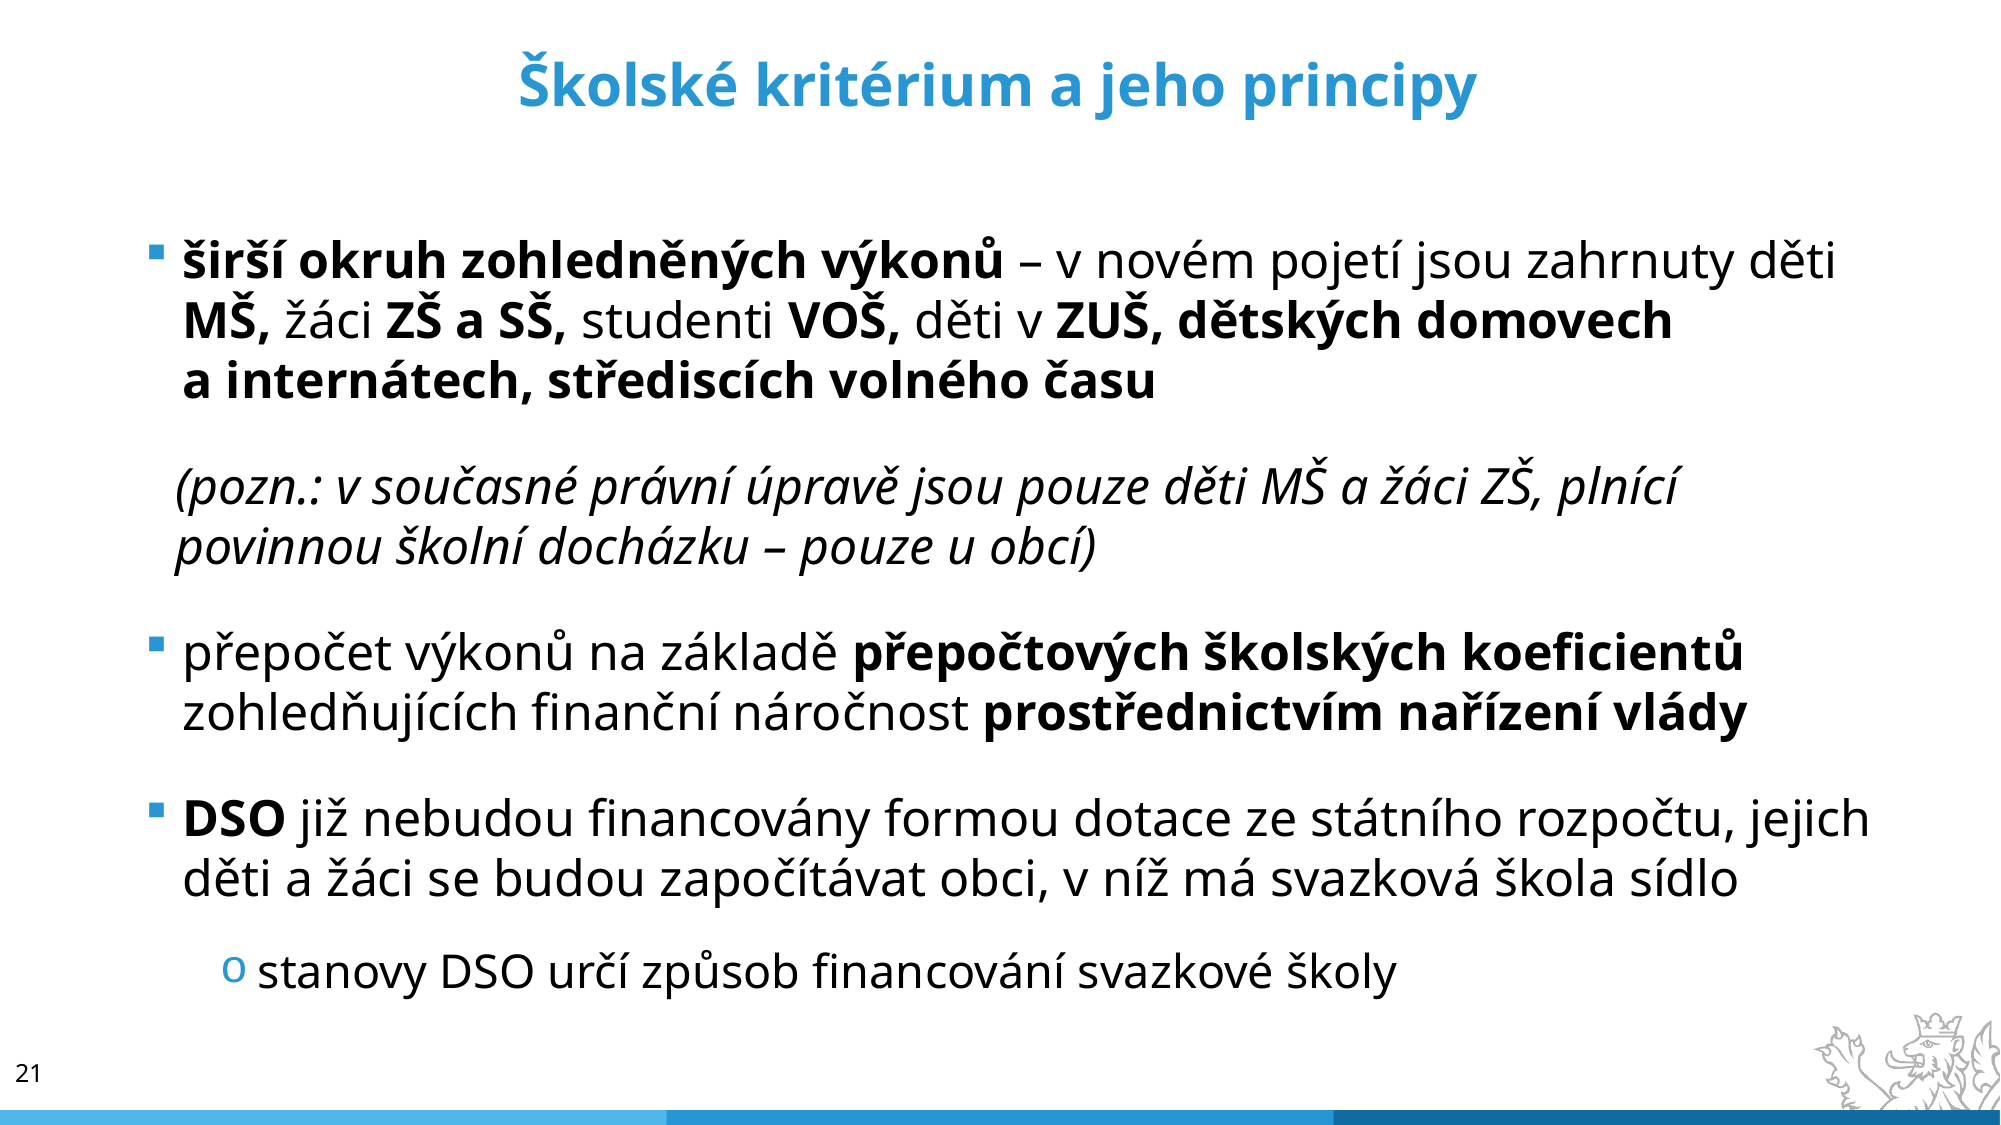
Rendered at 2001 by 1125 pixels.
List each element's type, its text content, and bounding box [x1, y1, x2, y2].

list širší okruh zohledněných výkonů – v novém pojetí jsou zahrnuty děti MŠ, žáci ZŠ a SŠ, studenti VOŠ, děti v ZUŠ, dětských domovech a internátech, střediscích volného času (pozn.: v současné právní úpravě jsou pouze děti MŠ a žáci ZŠ, plnící povinnou školní docházku – pouze u obcí) přepočet výkonů na základě přepočtových školských koeficientů zohledňujících finanční náročnost prostřednictvím nařízení vlády DSO již nebudou financovány formou dotace ze státního rozpočtu, jejich děti a žáci se budou započítávat obci, v níž má svazková škola sídlo stanovy DSO určí způsob financování svazkové školy [142, 221, 1896, 1043]
picture [0, 1012, 2000, 1125]
slide_number 21 [0, 1042, 73, 1108]
list Školské kritérium a jeho principy [104, 0, 1877, 160]
text_box [502, 461, 527, 545]
